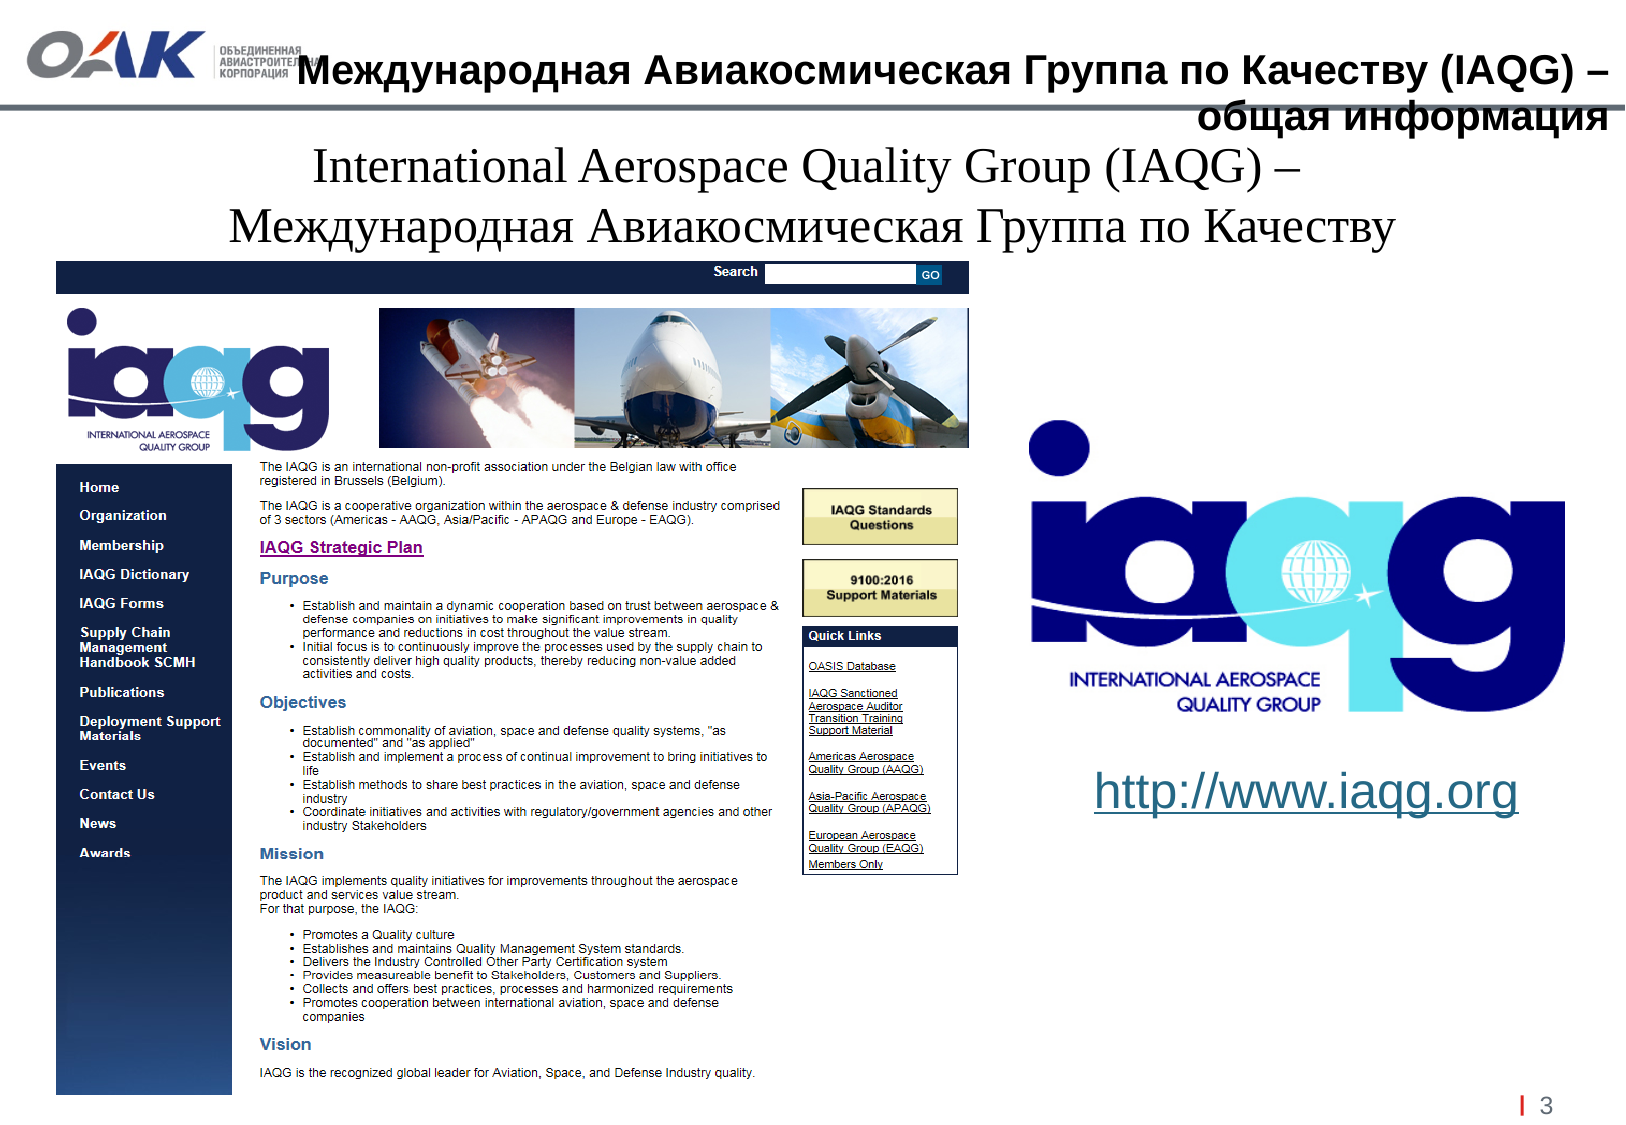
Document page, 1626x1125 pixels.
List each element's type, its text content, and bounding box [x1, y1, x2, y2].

picture [44, 261, 980, 1095]
slide_number 3 [1539, 1089, 1554, 1120]
title Международная Авиакосмическая Группа по Качеству (IAQG) – общая информация [73, 9, 1610, 101]
picture [1029, 418, 1565, 714]
text_box International Aerospace Quality Group (IAQG) – Международная Авиакосмическая Группа по Качеству [44, 125, 1581, 261]
picture [20, 20, 73, 89]
text_box http://www.iaqg.org [1050, 751, 1563, 827]
